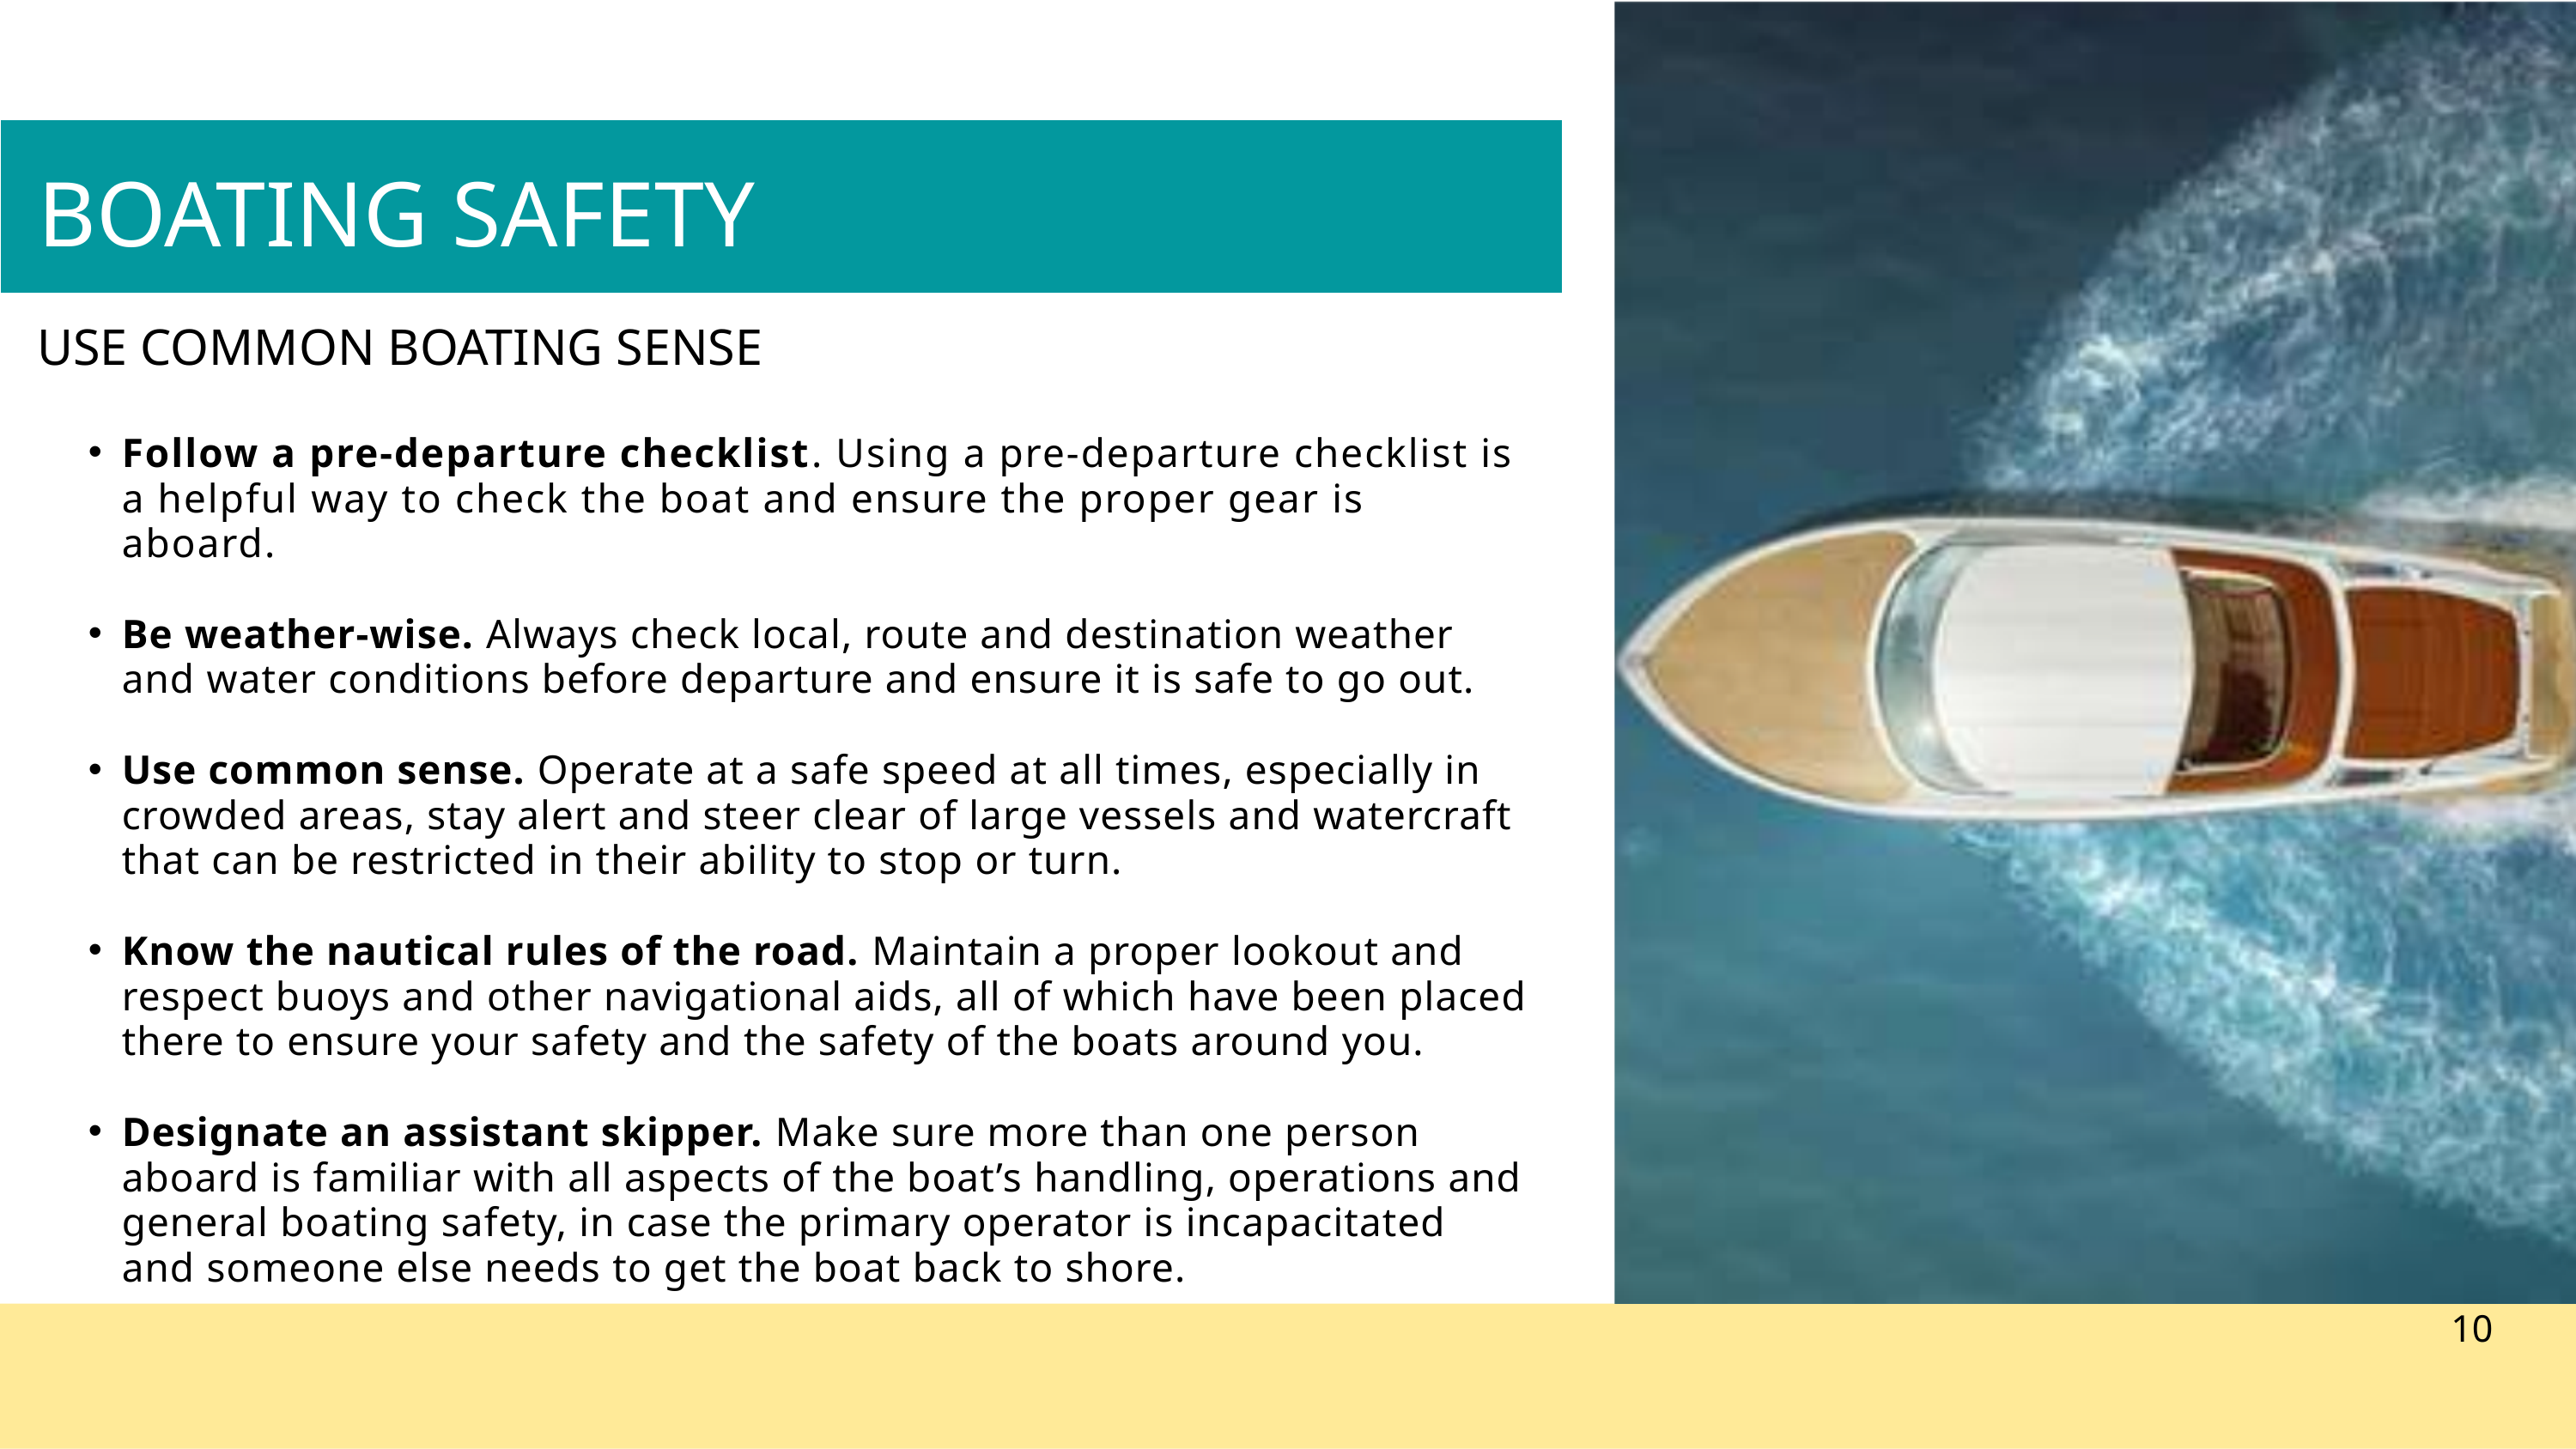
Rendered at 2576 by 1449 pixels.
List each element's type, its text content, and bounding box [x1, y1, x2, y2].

picture [1613, 0, 2576, 1304]
text_box USE COMMON BOATING SENSE [0, 305, 801, 375]
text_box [0, 1303, 2576, 1449]
text_box Follow a pre-departure checklist. Using a pre-departure checklist is a helpful way to check the boat and ensure the proper gear is aboard. Be weather-wise. Always check local, route and destination weather and water conditions before departure and ensure it is safe to go out. Use common sense. Operate at a safe speed at all times, especially in crowded areas, stay alert and steer clear of large vessels and watercraft that can be restricted in their ability to stop or turn. Know the nautical rules of the road. Maintain a proper lookout and respect buoys and other navigational aids, all of which have been placed there to ensure your safety and the safety of the boats around you. Designate an assistant skipper. Make sure more than one person aboard is familiar with all aspects of the boat’s handling, operations and general boating safety, in case the primary operator is incapacitated and someone else needs to get the boat back to shore. [55, 429, 1533, 1290]
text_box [1, 119, 1563, 294]
